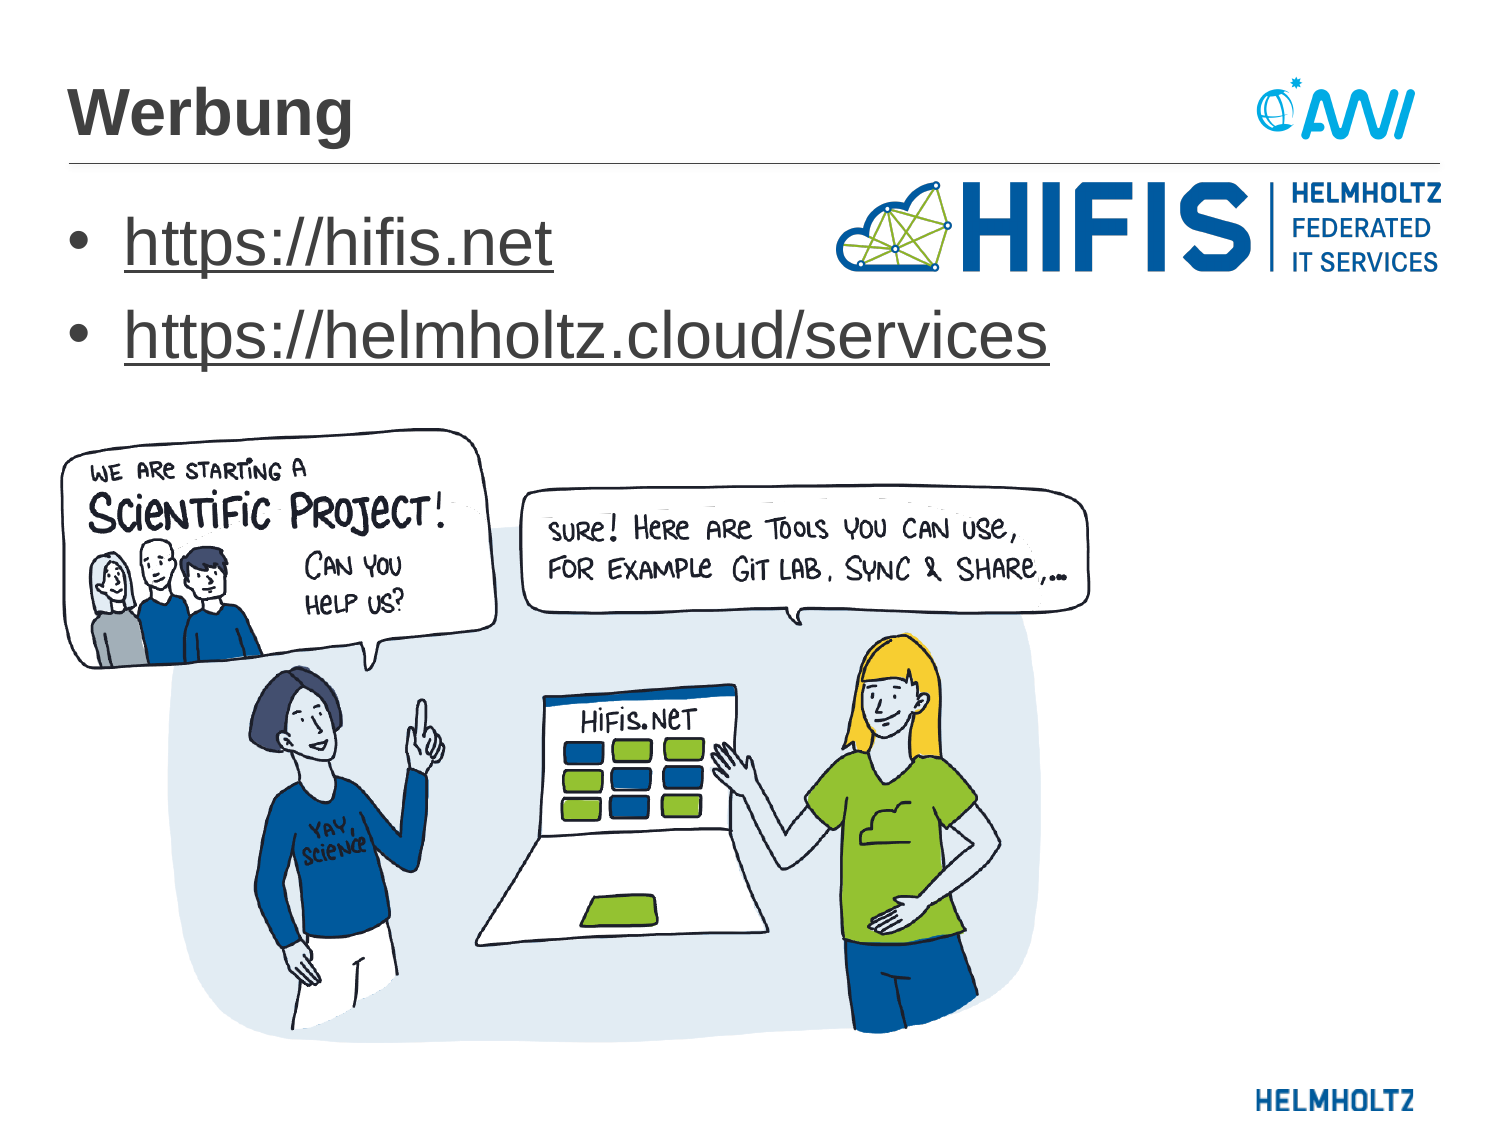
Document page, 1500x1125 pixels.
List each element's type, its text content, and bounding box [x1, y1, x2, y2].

picture [836, 181, 1441, 272]
title Werbung [53, 61, 1441, 164]
list https://hifis.net https://helmholtz.cloud/services [52, 191, 1441, 1019]
picture [59, 428, 1092, 1044]
